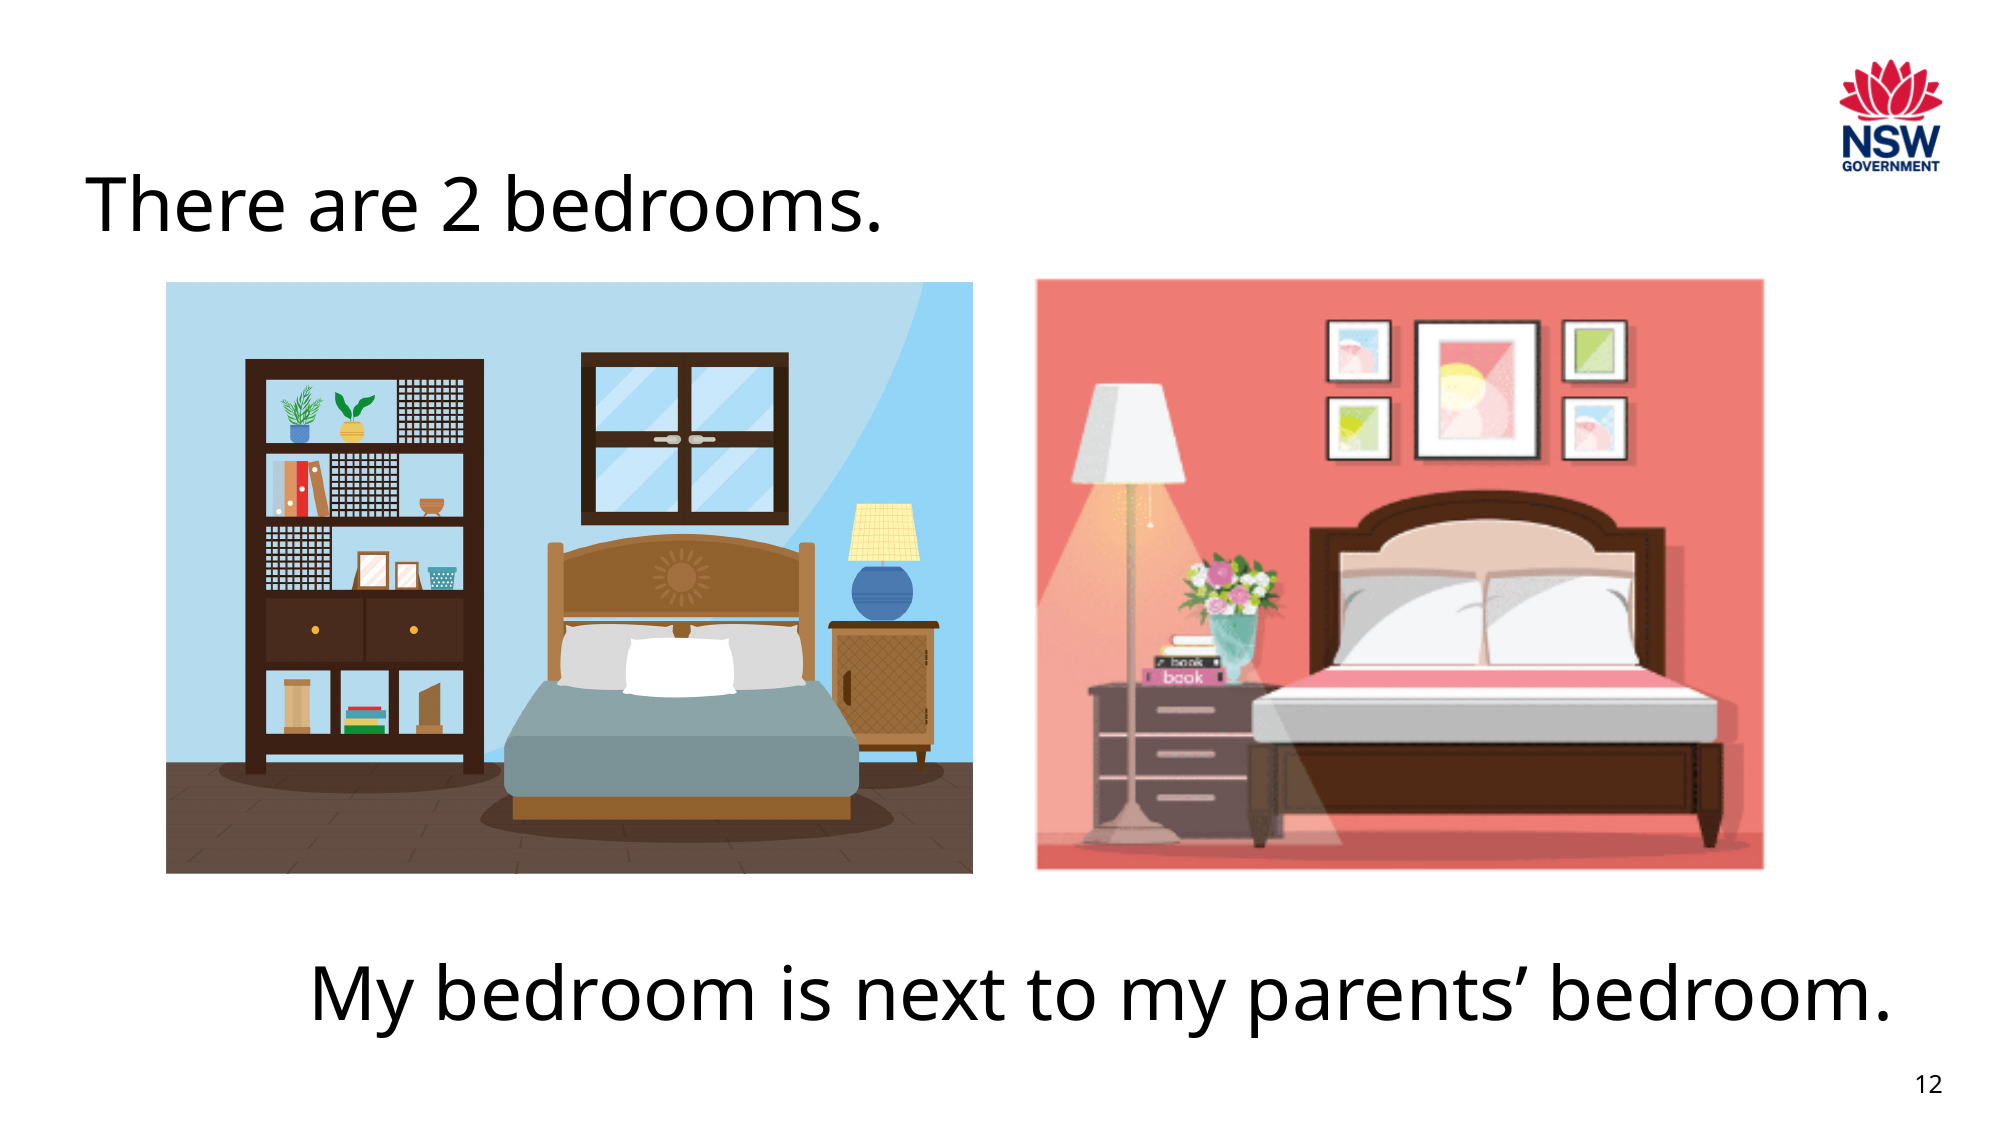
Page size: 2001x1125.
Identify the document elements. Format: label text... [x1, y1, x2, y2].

title There are 2 bedrooms. [85, 166, 1740, 256]
picture [1839, 59, 1943, 172]
picture [1027, 270, 1769, 874]
list My bedroom is next to my parents’ bedroom. [30, 900, 1915, 1048]
picture [166, 282, 973, 874]
slide_number 12 [1824, 1068, 1943, 1099]
